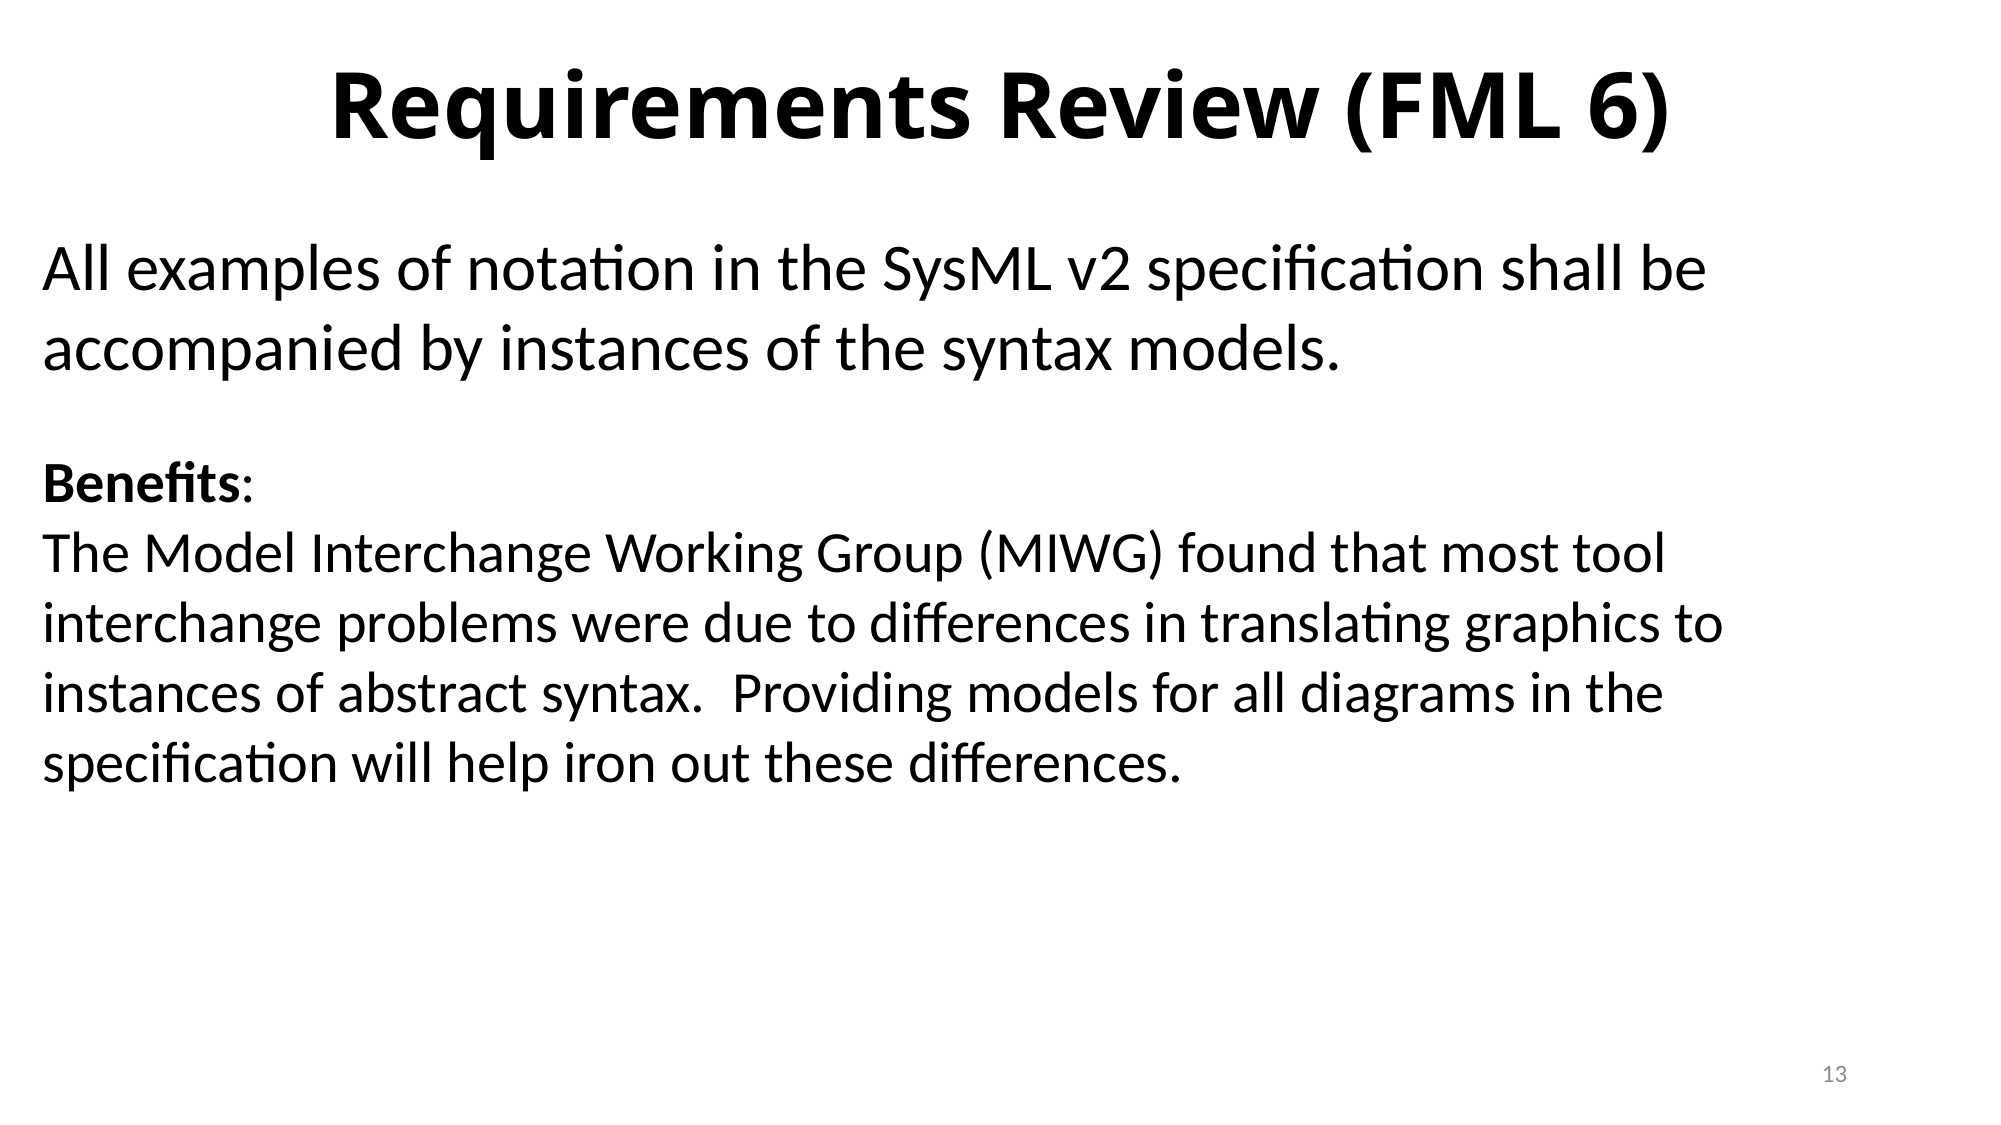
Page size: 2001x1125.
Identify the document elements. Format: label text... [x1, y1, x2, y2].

text_box All examples of notation in the SysML v2 specification shall be accompanied by instances of the syntax models. Benefits: The Model Interchange Working Group (MIWG) found that most tool interchange problems were due to differences in translating graphics to instances of abstract syntax. Providing models for all diagrams in the specification will help iron out these differences. [27, 216, 1962, 882]
slide_number 13 [1412, 1042, 1863, 1103]
title Requirements Review (FML 6) [137, 0, 1863, 216]
